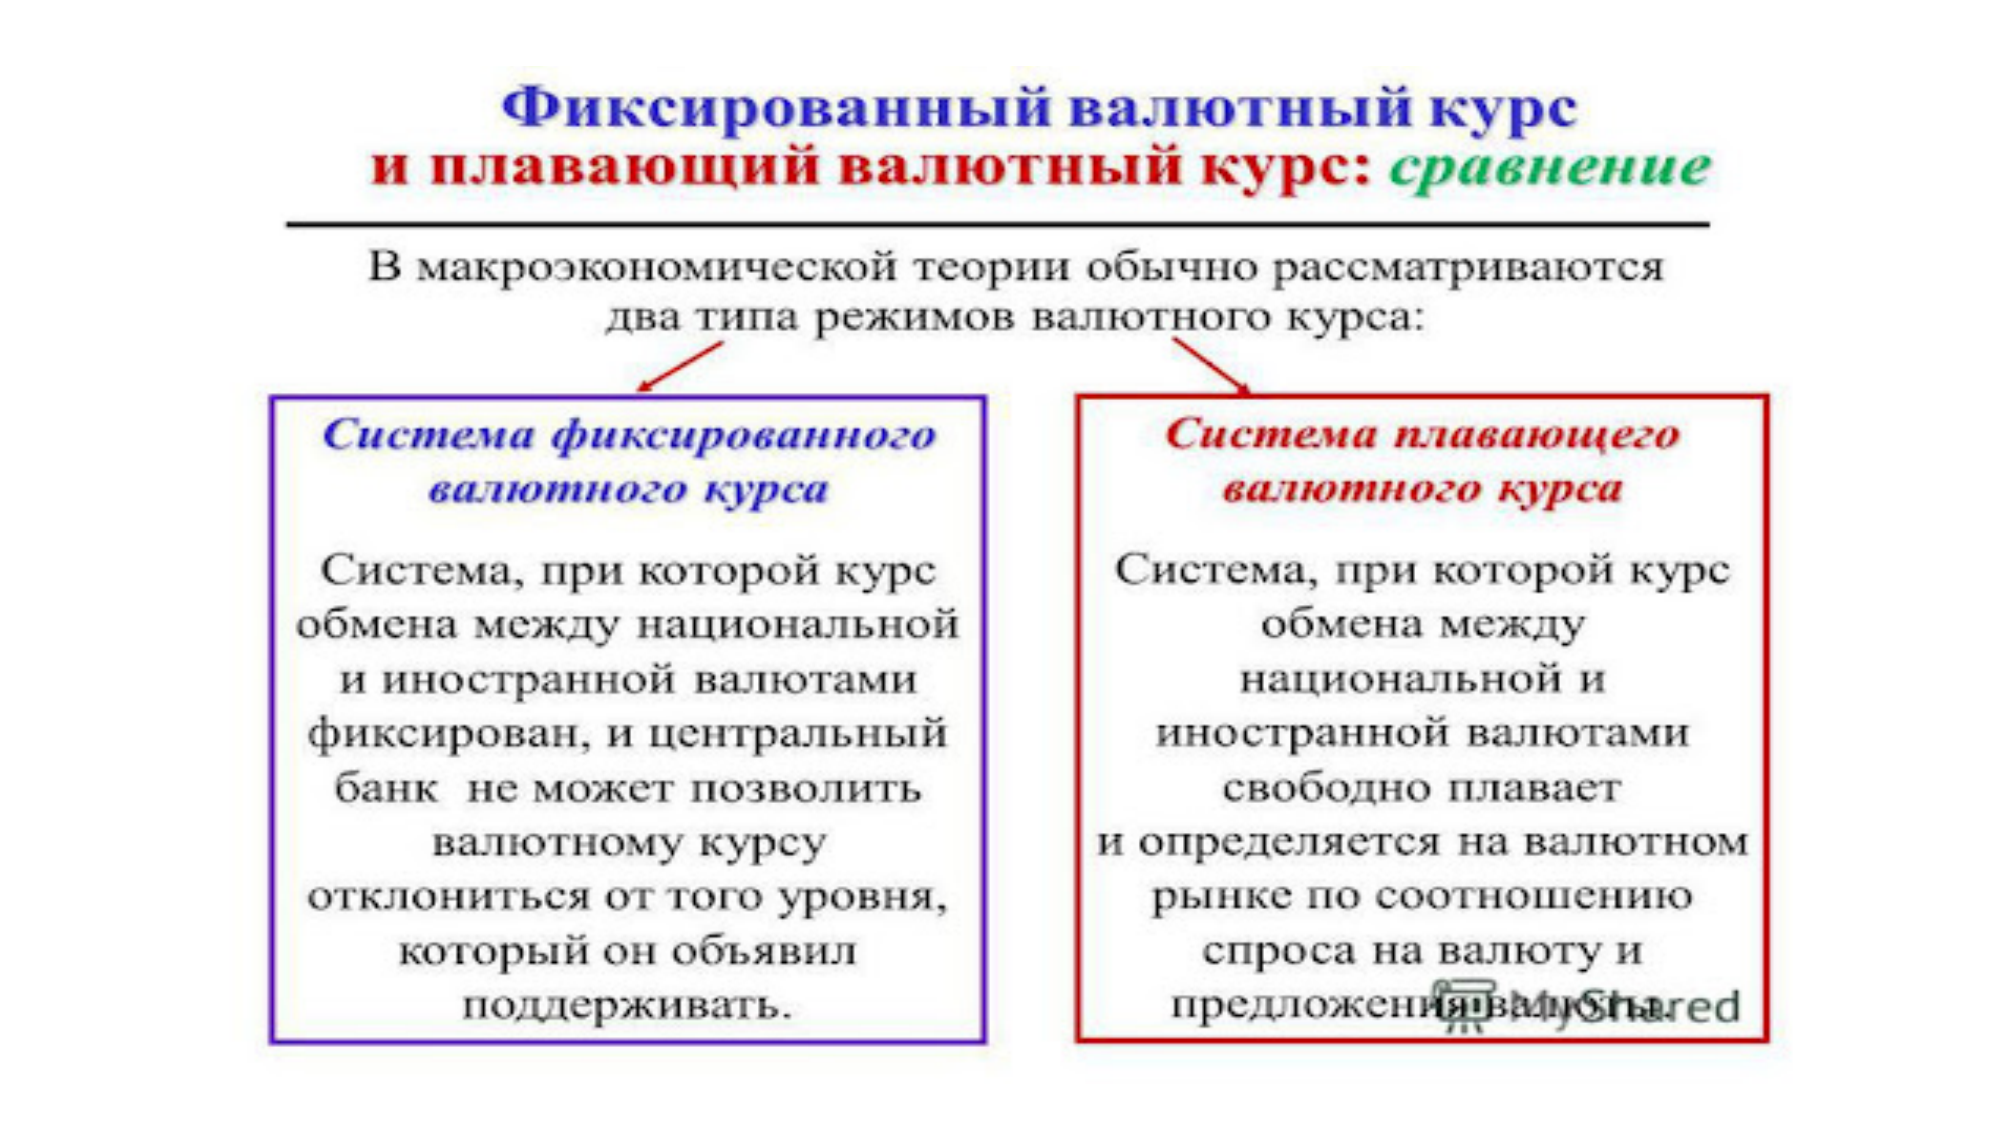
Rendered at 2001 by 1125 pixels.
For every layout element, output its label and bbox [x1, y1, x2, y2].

picture [206, 66, 1818, 1084]
